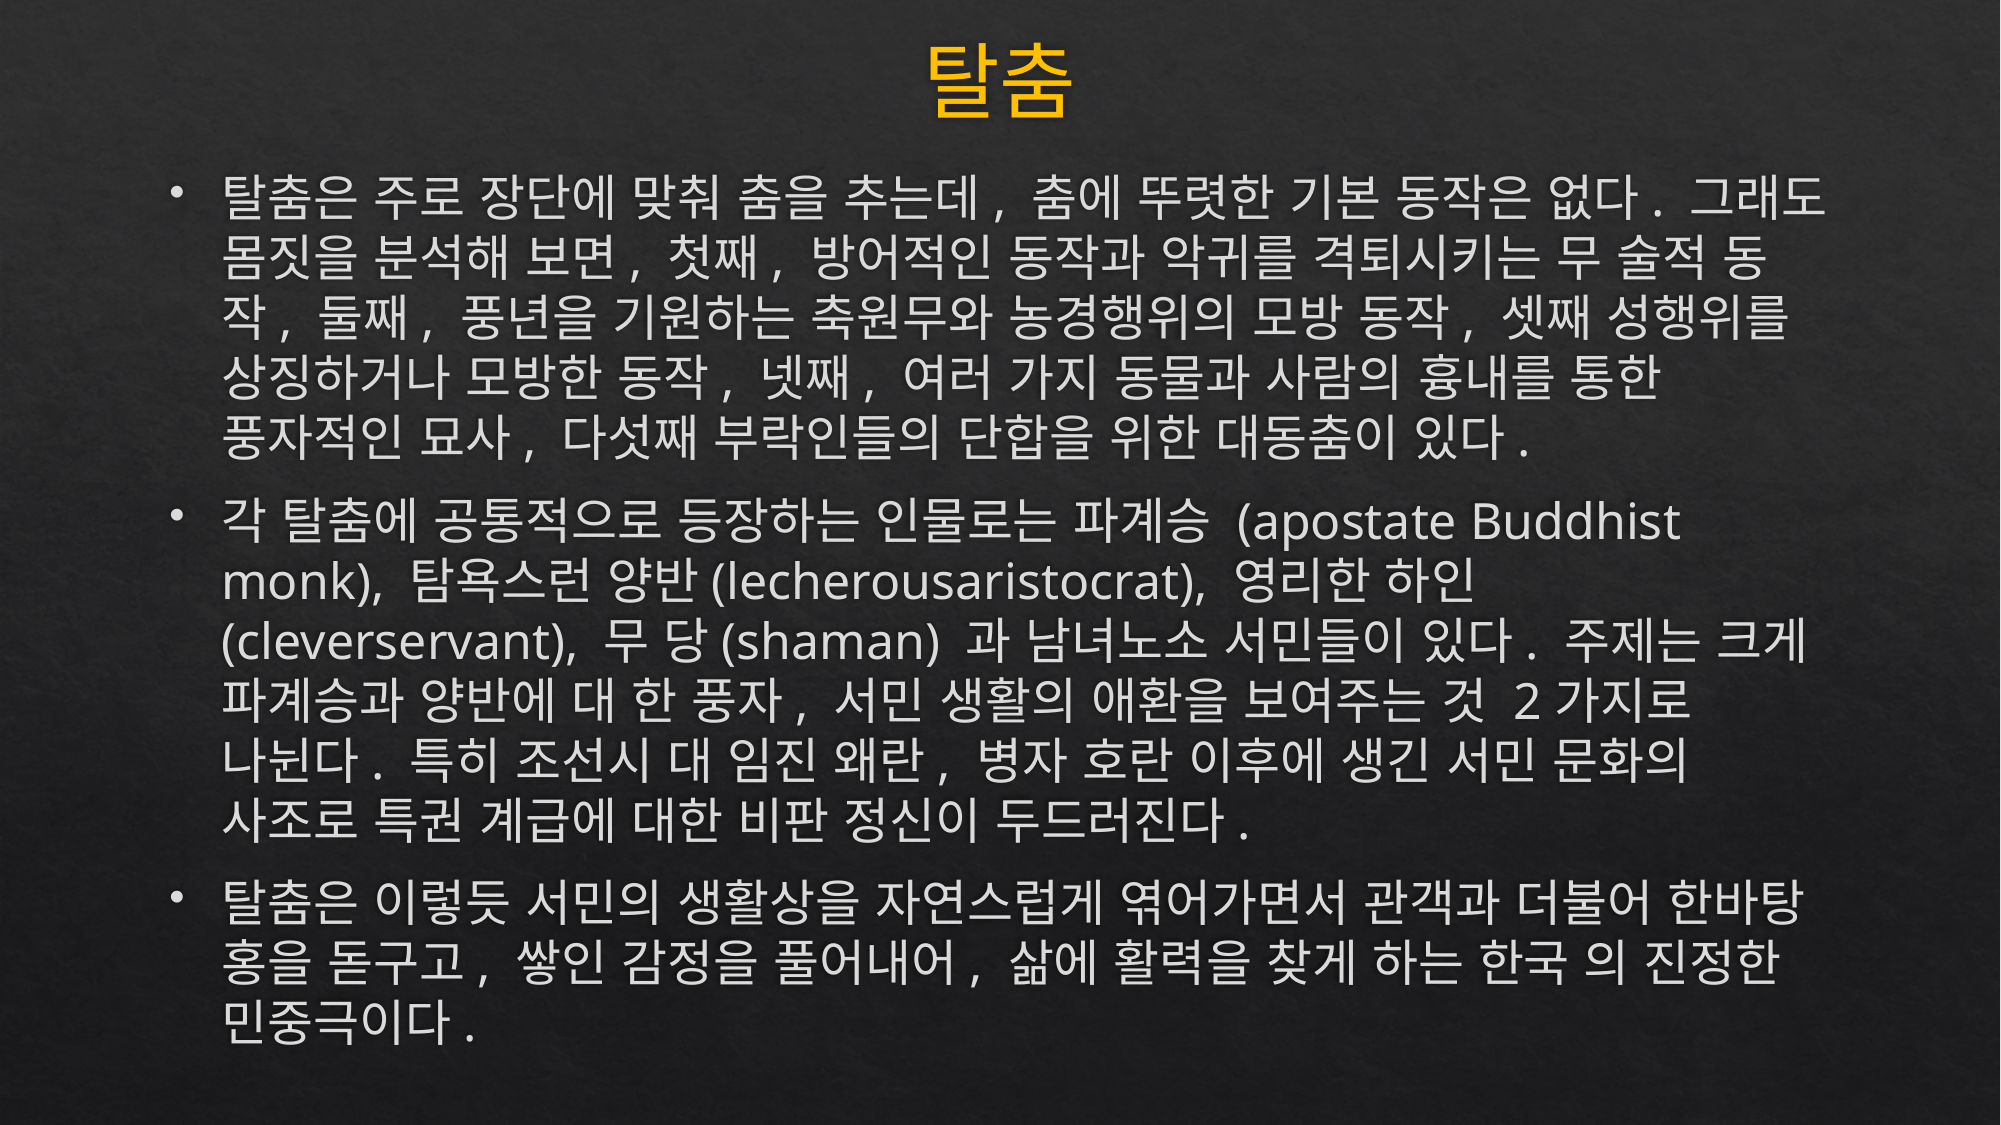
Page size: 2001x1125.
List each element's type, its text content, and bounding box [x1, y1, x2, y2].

list 탈춤은 주로 장단에 맞춰 춤을 추는데, 춤에 뚜렷한 기본 동작은 없다. 그래도 몸짓을 분석해 보면, 첫째, 방어적인 동작과 악귀를 격퇴시키는 무 술적 동작, 둘째, 풍년을 기원하는 축원무와 농경행위의 모방 동작, 셋째 성행위를 상징하거나 모방한 동작, 넷째, 여러 가지 동물과 사람의 흉내를 통한 풍자적인 묘사, 다섯째 부락인들의 단합을 위한 대동춤이 있다. 각 탈춤에 공통적으로 등장하는 인물로는 파계승 (apostate Buddhist monk), 탐욕스런 양반(lecherousaristocrat), 영리한 하인(cleverservant), 무 당(shaman) 과 남녀노소 서민들이 있다. 주제는 크게 파계승과 양반에 대 한 풍자, 서민 생활의 애환을 보여주는 것 2가지로 나뉜다. 특히 조선시 대 임진 왜란, 병자 호란 이후에 생긴 서민 문화의 사조로 특권 계급에 대한 비판 정신이 두드러진다. 탈춤은 이렇듯 서민의 생활상을 자연스럽게 엮어가면서 관객과 더불어 한바탕 홍을 돋구고, 쌓인 감정을 풀어내어, 삶에 활력을 찾게 하는 한국 의 진정한 민중극이다. [149, 159, 1849, 1125]
title 탈춤 [150, 0, 1850, 158]
